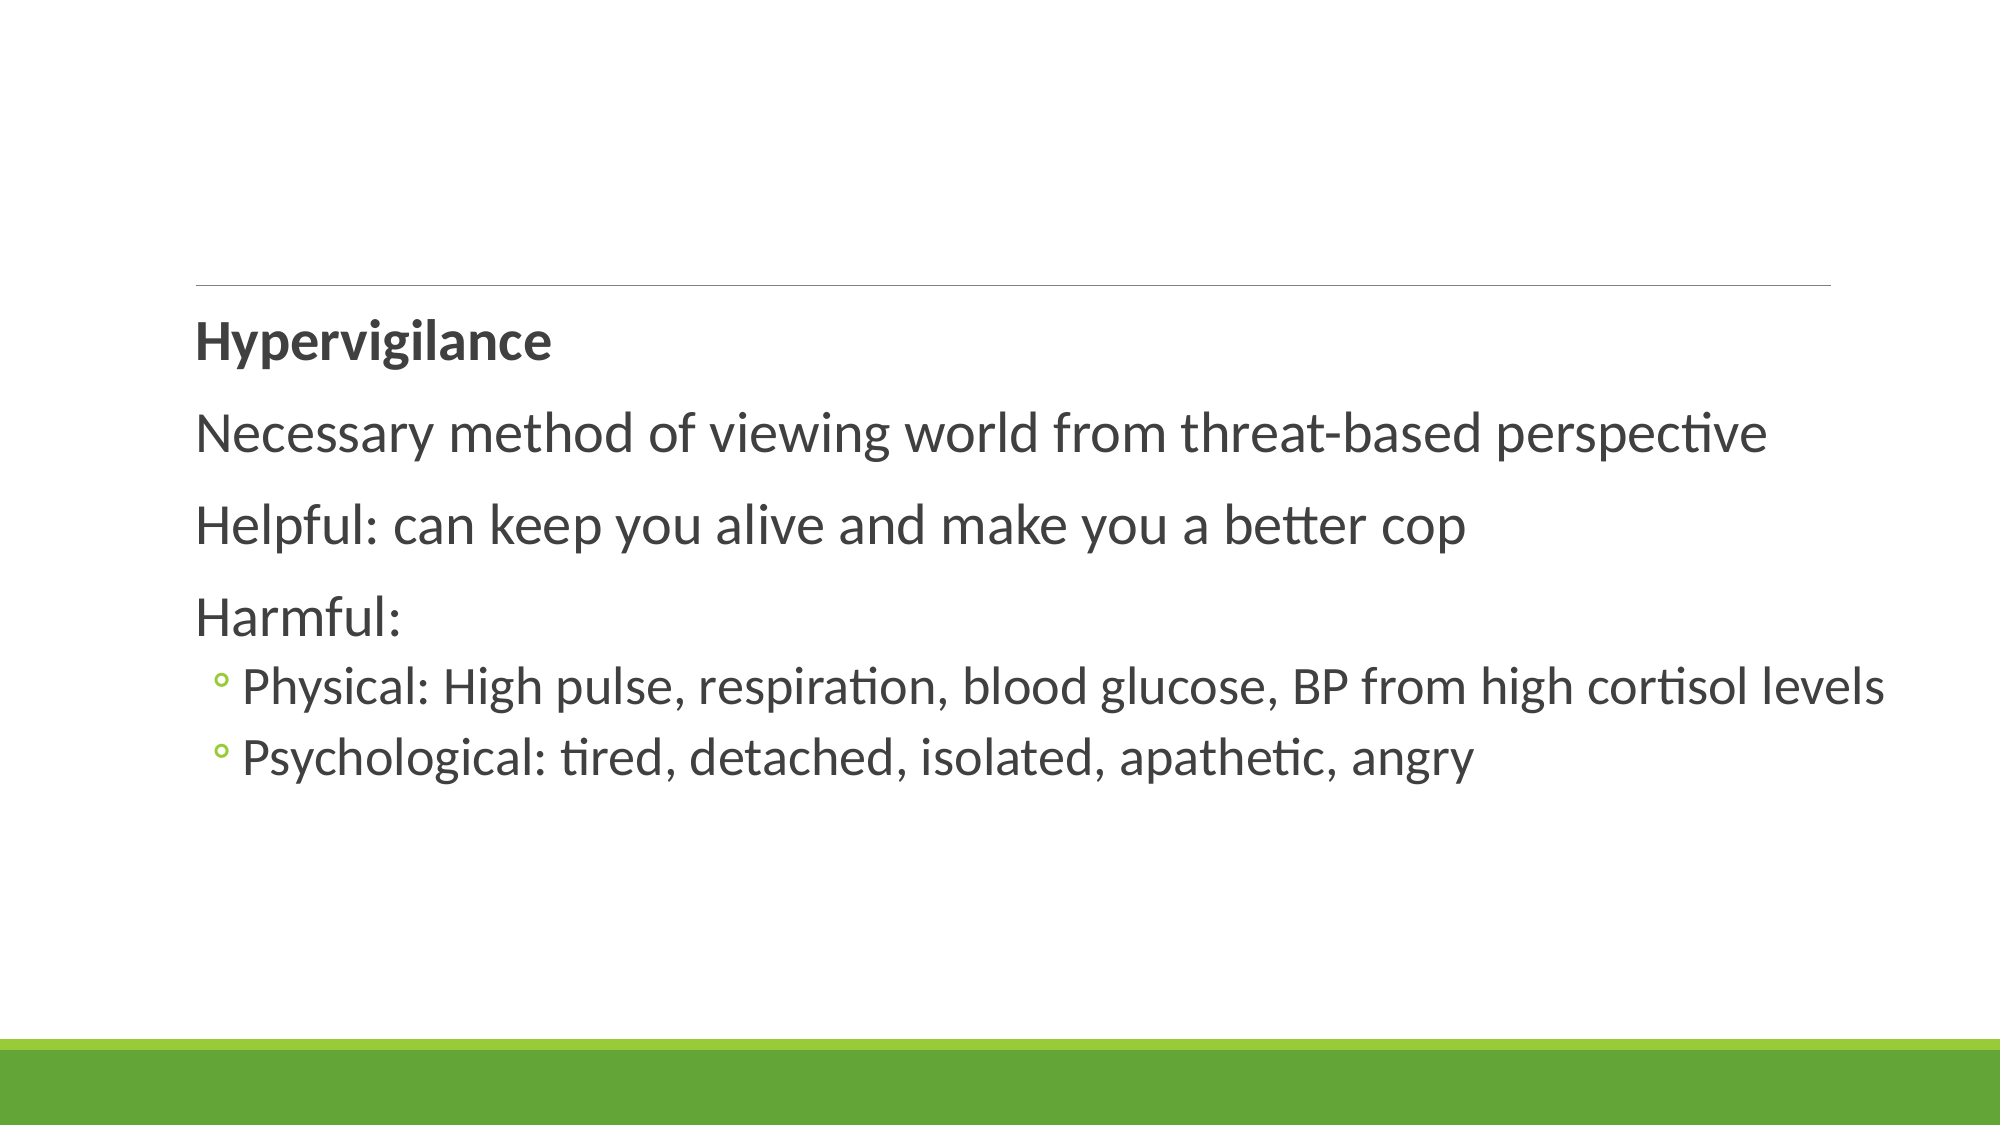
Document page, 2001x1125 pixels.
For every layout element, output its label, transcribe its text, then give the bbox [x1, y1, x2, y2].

list Hypervigilance Necessary method of viewing world from threat-based perspective Helpful: can keep you alive and make you a better cop Harmful: Physical: High pulse, respiration, blood glucose, BP from high cortisol levels Psychological: tired, detached, isolated, apathetic, angry [180, 302, 1962, 963]
